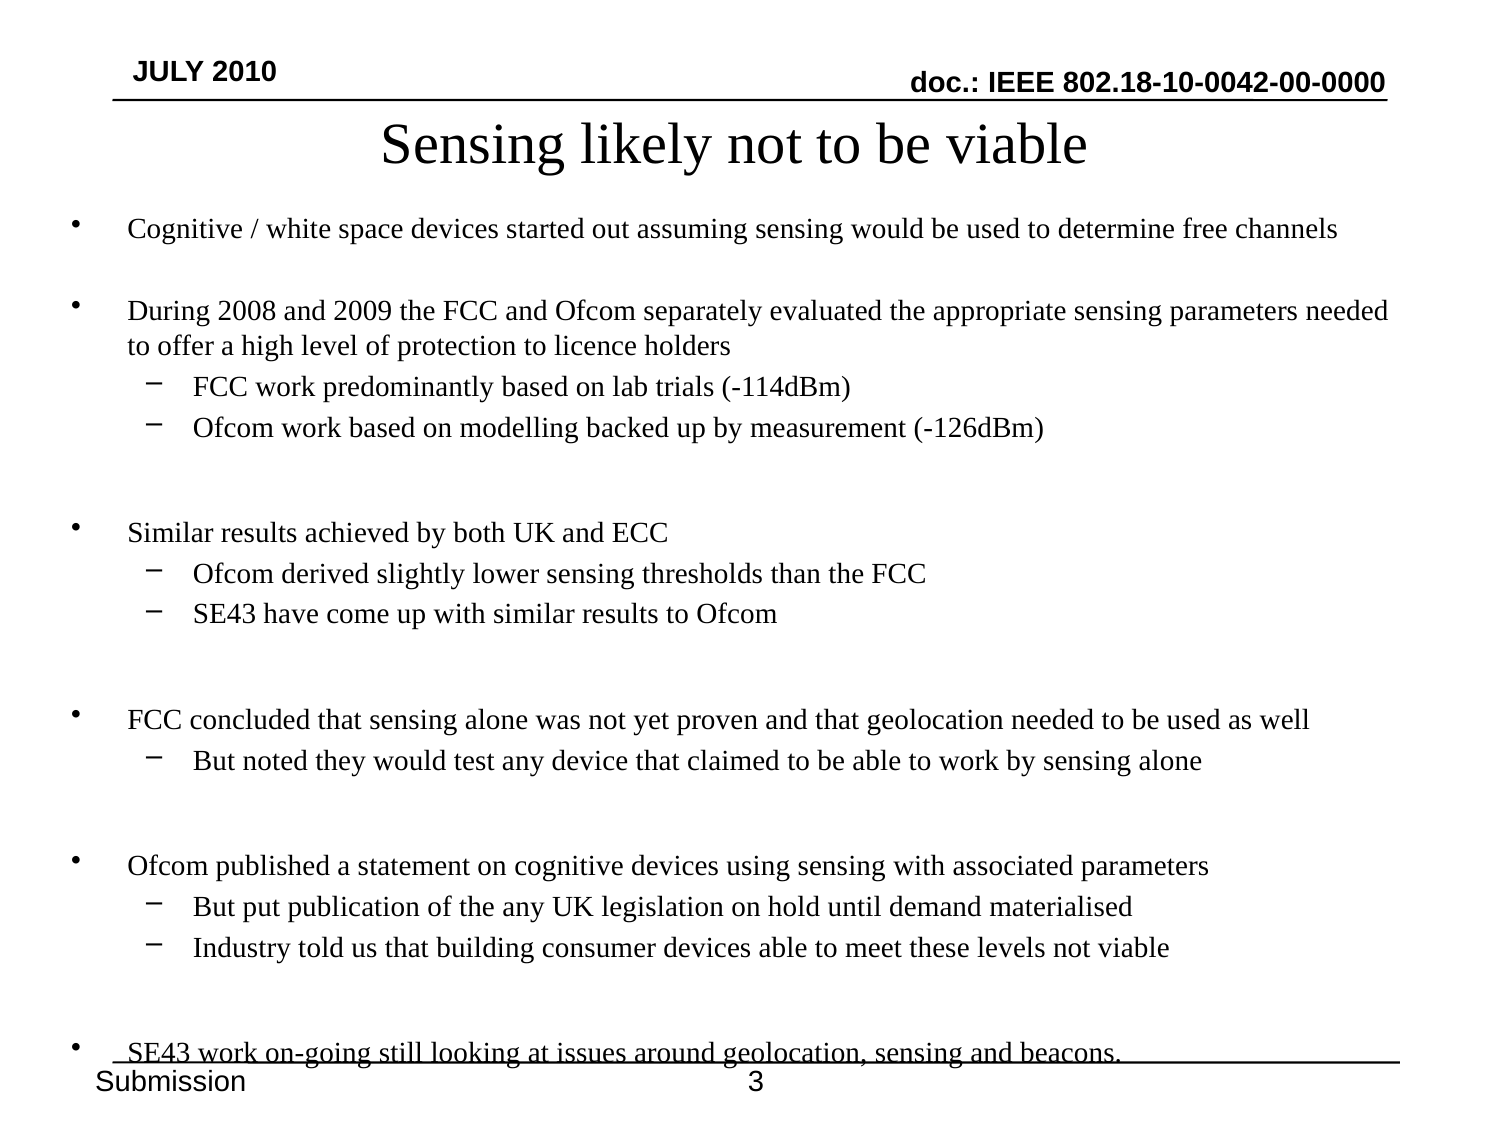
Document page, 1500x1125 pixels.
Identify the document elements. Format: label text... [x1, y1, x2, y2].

title Sensing likely not to be viable [58, 97, 1412, 198]
slide_number 2 [712, 1061, 800, 1093]
list Cognitive / white space devices started out assuming sensing would be used to determine free channels During 2008 and 2009 the FCC and Ofcom separately evaluated the appropriate sensing parameters needed to offer a high level of protection to licence holders FCC work predominantly based on lab trials (-114dBm) Ofcom work based on modelling backed up by measurement (-126dBm) Similar results achieved by both UK and ECC Ofcom derived slightly lower sensing thresholds than the FCC SE43 have come up with similar results to Ofcom FCC concluded that sensing alone was not yet proven and that geolocation needed to be used as well But noted they would test any device that claimed to be able to work by sensing alone Ofcom published a statement on cognitive devices using sensing with associated parameters But put publication of the any UK legislation on hold until demand materialised Industry told us that building consumer devices able to meet these levels not viable SE43 work on-going still looking at issues around geolocation, sensing and beacons. [56, 202, 1410, 1025]
